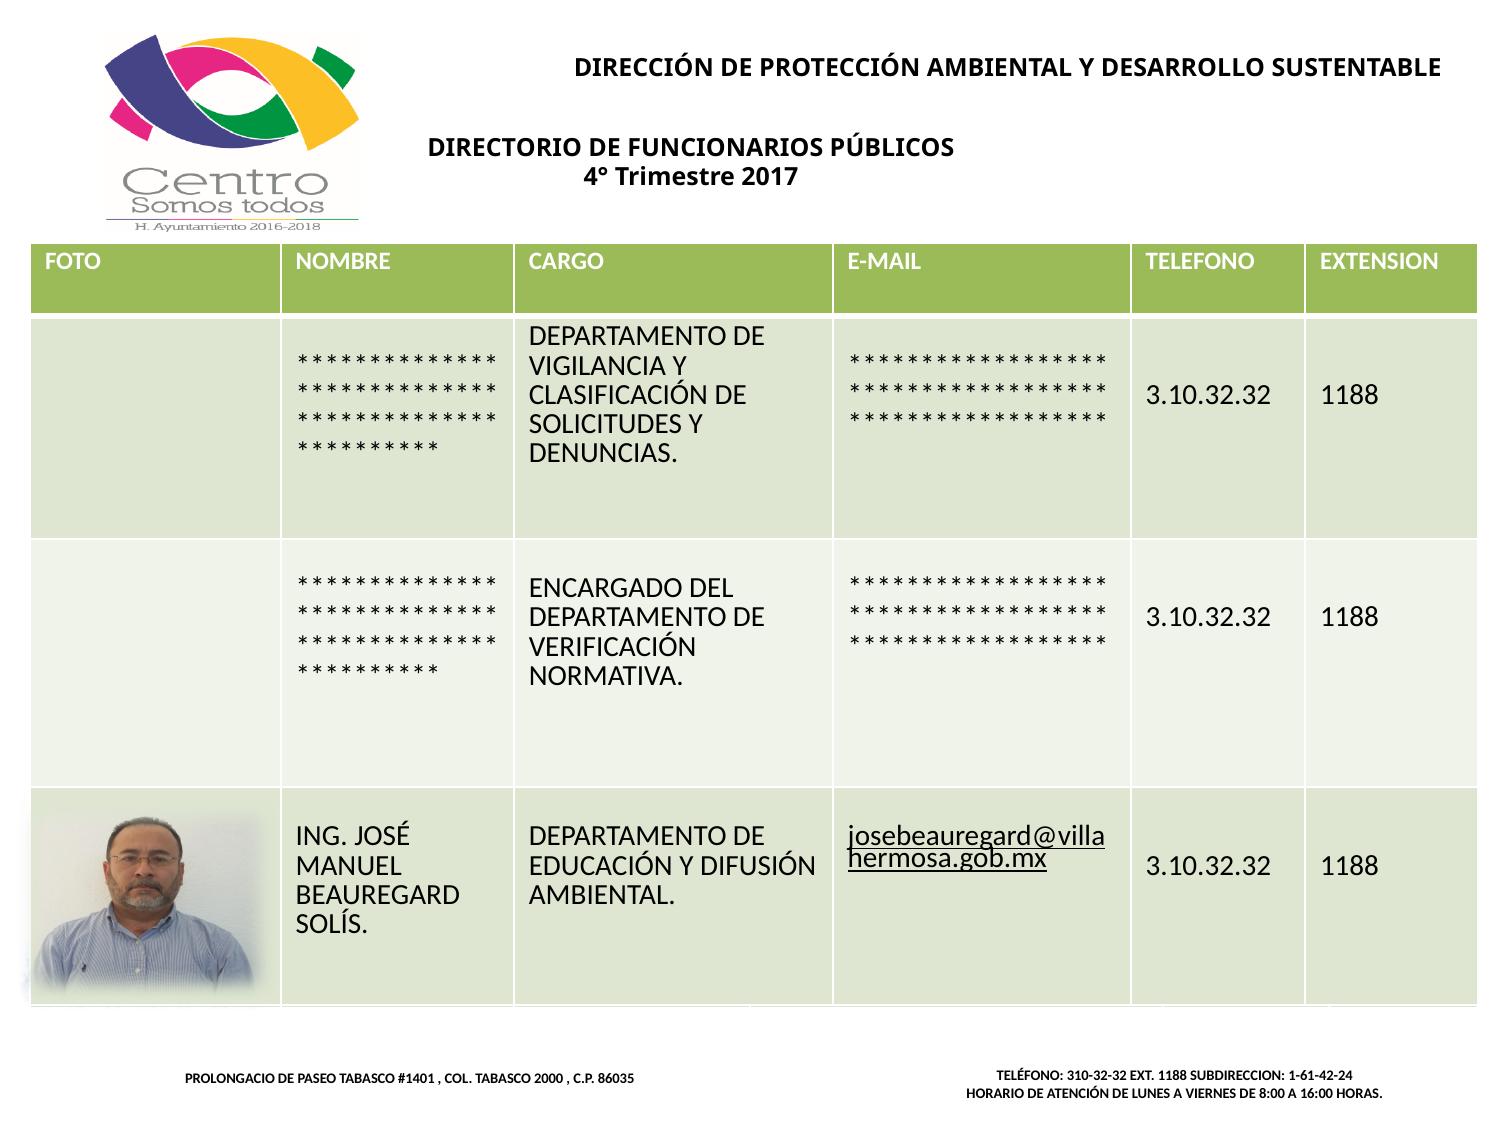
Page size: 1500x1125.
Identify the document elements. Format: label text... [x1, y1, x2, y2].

table_cell 3.10.32.32 [1132, 540, 1304, 786]
table_cell DEPARTAMENTO DE VIGILANCIA Y CLASIFICACIÓN DE SOLICITUDES Y DENUNCIAS. [515, 319, 832, 538]
table_cell 3.10.32.32 [1132, 788, 1304, 1004]
table_cell josebeauregard@villahermosa.gob.mx [834, 788, 1130, 1004]
text_box TELÉFONO: 310-32-32 EXT. 1188 SUBDIRECCION: 1-61-42-24 HORARIO DE ATENCIÓN DE LUNES A VIERNES DE 8:00 A 16:00 HORAS. [855, 1058, 1495, 1109]
table_cell 3.10.32.32 [1132, 319, 1304, 538]
table_cell [31, 540, 280, 786]
table_cell ****************************************************** [834, 319, 1130, 538]
text_box PROLONGACIO DE PASEO TABASCO #1401 , COL. TABASCO 2000 , C.P. 86035 [151, 1061, 668, 1094]
table_header FOTO [31, 244, 280, 313]
table_cell [31, 319, 280, 538]
table_header CARGO [515, 244, 832, 313]
table_header TELEFONO [1132, 244, 1304, 313]
picture [102, 31, 361, 232]
picture [17, 547, 278, 1012]
table_header E-MAIL [834, 244, 1130, 313]
text_box DIRECTORIO DE FUNCIONARIOS PÚBLICOS 4° Trimestre 2017 [366, 123, 1054, 199]
table_cell ING. JOSÉ MANUEL BEAUREGARD SOLÍS. [282, 788, 513, 1004]
table_cell ****************************************************** [834, 540, 1130, 786]
table_cell 1188 [1306, 319, 1477, 538]
table_header EXTENSION [1306, 244, 1477, 313]
table_cell 1188 [1306, 788, 1477, 1004]
table_header NOMBRE [282, 244, 513, 313]
text_box DIRECCIÓN DE PROTECCIÓN AMBIENTAL Y DESARROLLO SUSTENTABLE [537, 44, 1458, 90]
table_cell ENCARGADO DEL DEPARTAMENTO DE VERIFICACIÓN NORMATIVA. [515, 540, 832, 786]
table_cell DEPARTAMENTO DE EDUCACIÓN Y DIFUSIÓN AMBIENTAL. [515, 788, 832, 1004]
table_cell 1188 [1306, 540, 1477, 786]
table_cell **************************************************** [282, 540, 513, 786]
table_cell **************************************************** [282, 319, 513, 538]
